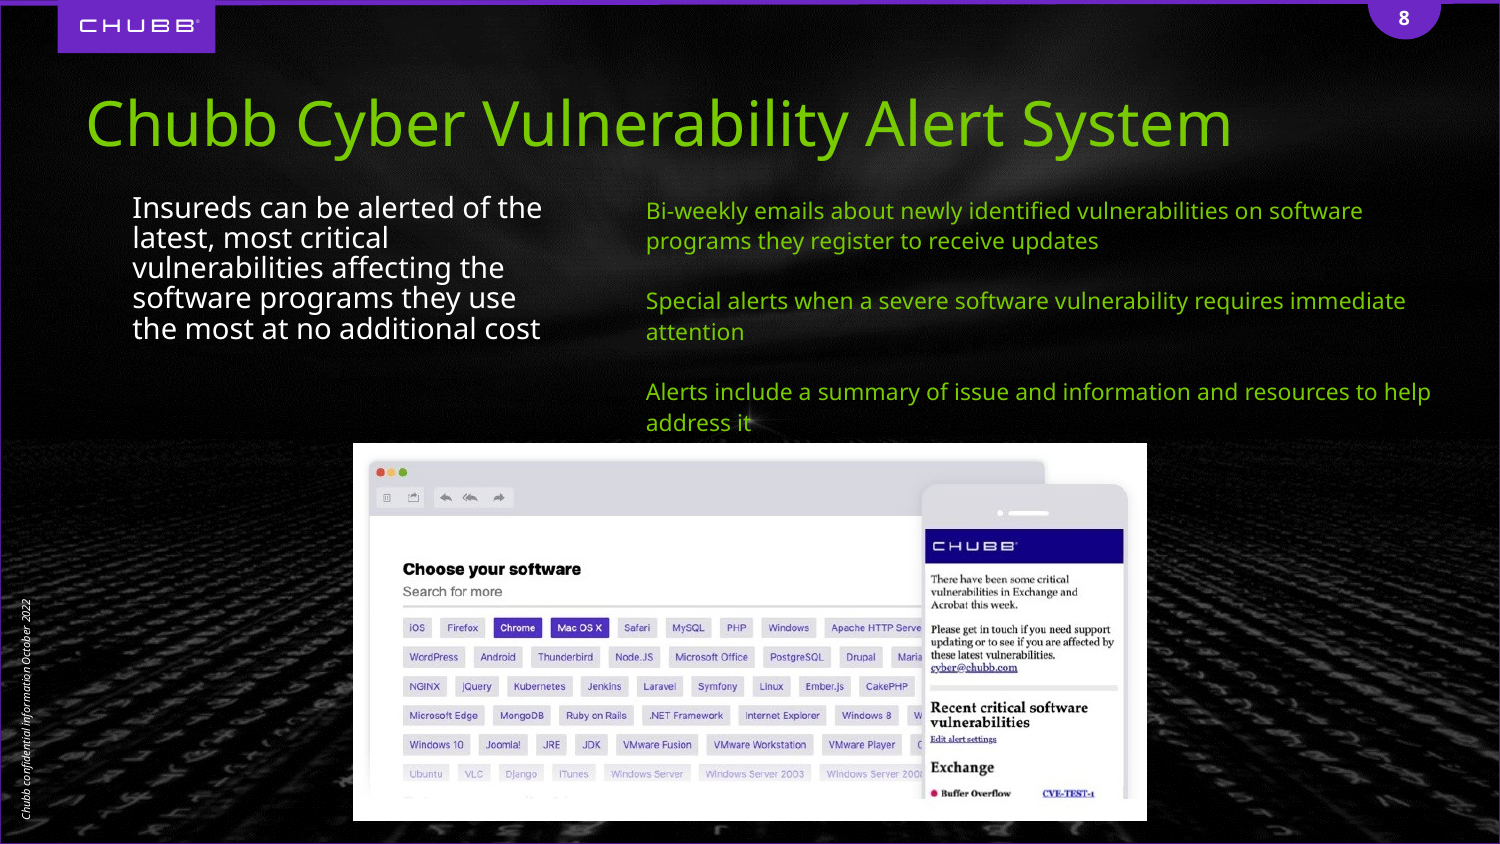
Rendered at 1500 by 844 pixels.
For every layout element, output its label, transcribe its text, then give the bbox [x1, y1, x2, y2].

footer Chubb confidential information October 2022 [18, 544, 42, 821]
list Bi-weekly emails about newly identified vulnerabilities on software programs they register to receive updates Special alerts when a severe software vulnerability requires immediate attention Alerts include a summary of issue and information and resources to help address it [645, 193, 1440, 401]
subtitle Insureds can be alerted of the latest, most critical vulnerabilities affecting the software programs they use the most at no additional cost [132, 194, 558, 384]
picture [352, 443, 1148, 821]
picture [77, 14, 204, 39]
slide_number 8 [1367, 5, 1442, 45]
list Chubb Cyber Vulnerability Alert System [85, 89, 1302, 194]
